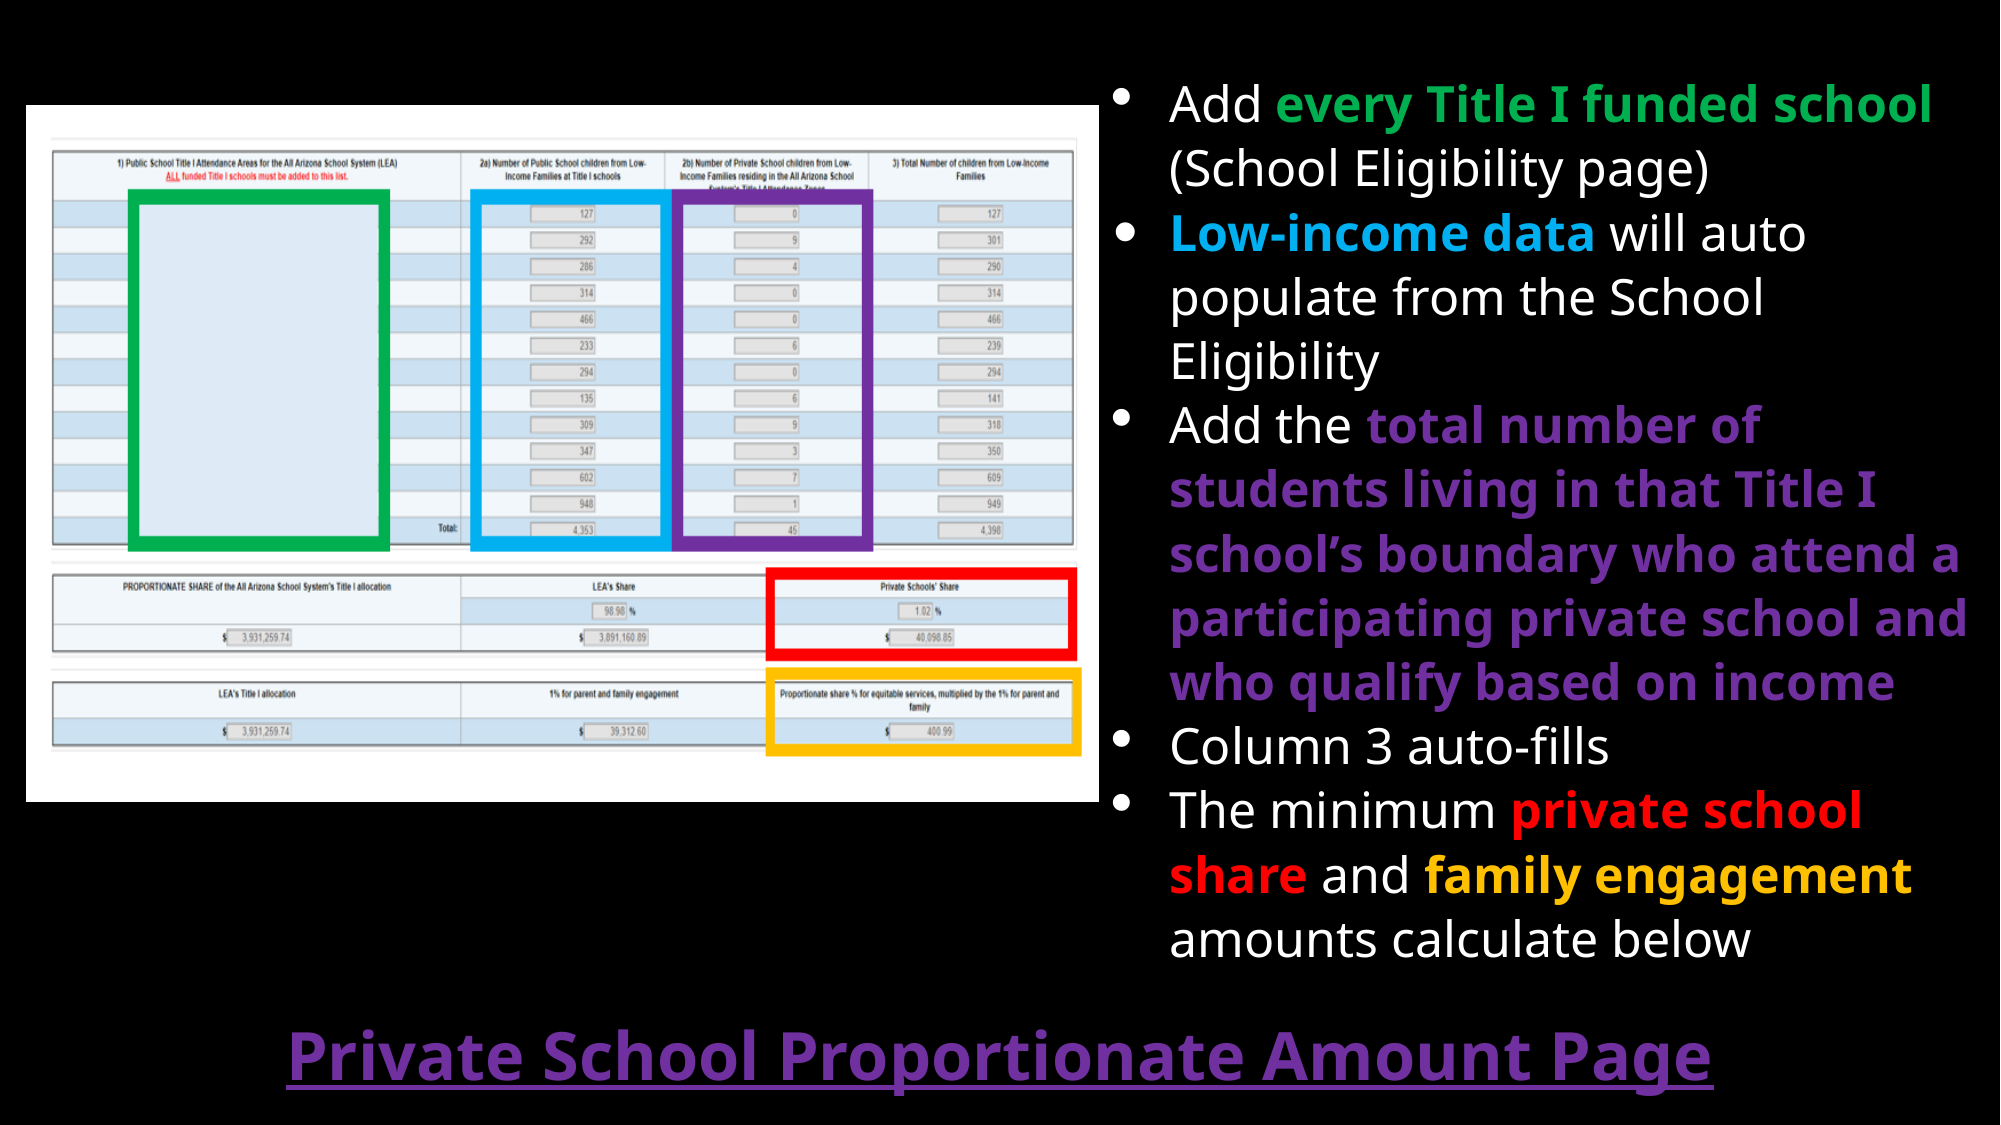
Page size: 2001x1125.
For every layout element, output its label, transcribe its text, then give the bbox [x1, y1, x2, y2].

picture [26, 105, 1099, 802]
text_box Private School Proportionate Amount Page [0, 1000, 2000, 1101]
text_box Add every Title I funded school (School Eligibility page) Low-income data will auto populate from the School Eligibility Add the total number of students living in that Title I school’s boundary who attend a participating private school and who qualify based on income Column 3 auto-fills The minimum private school share and family engagement amounts calculate below [1098, 61, 2000, 975]
